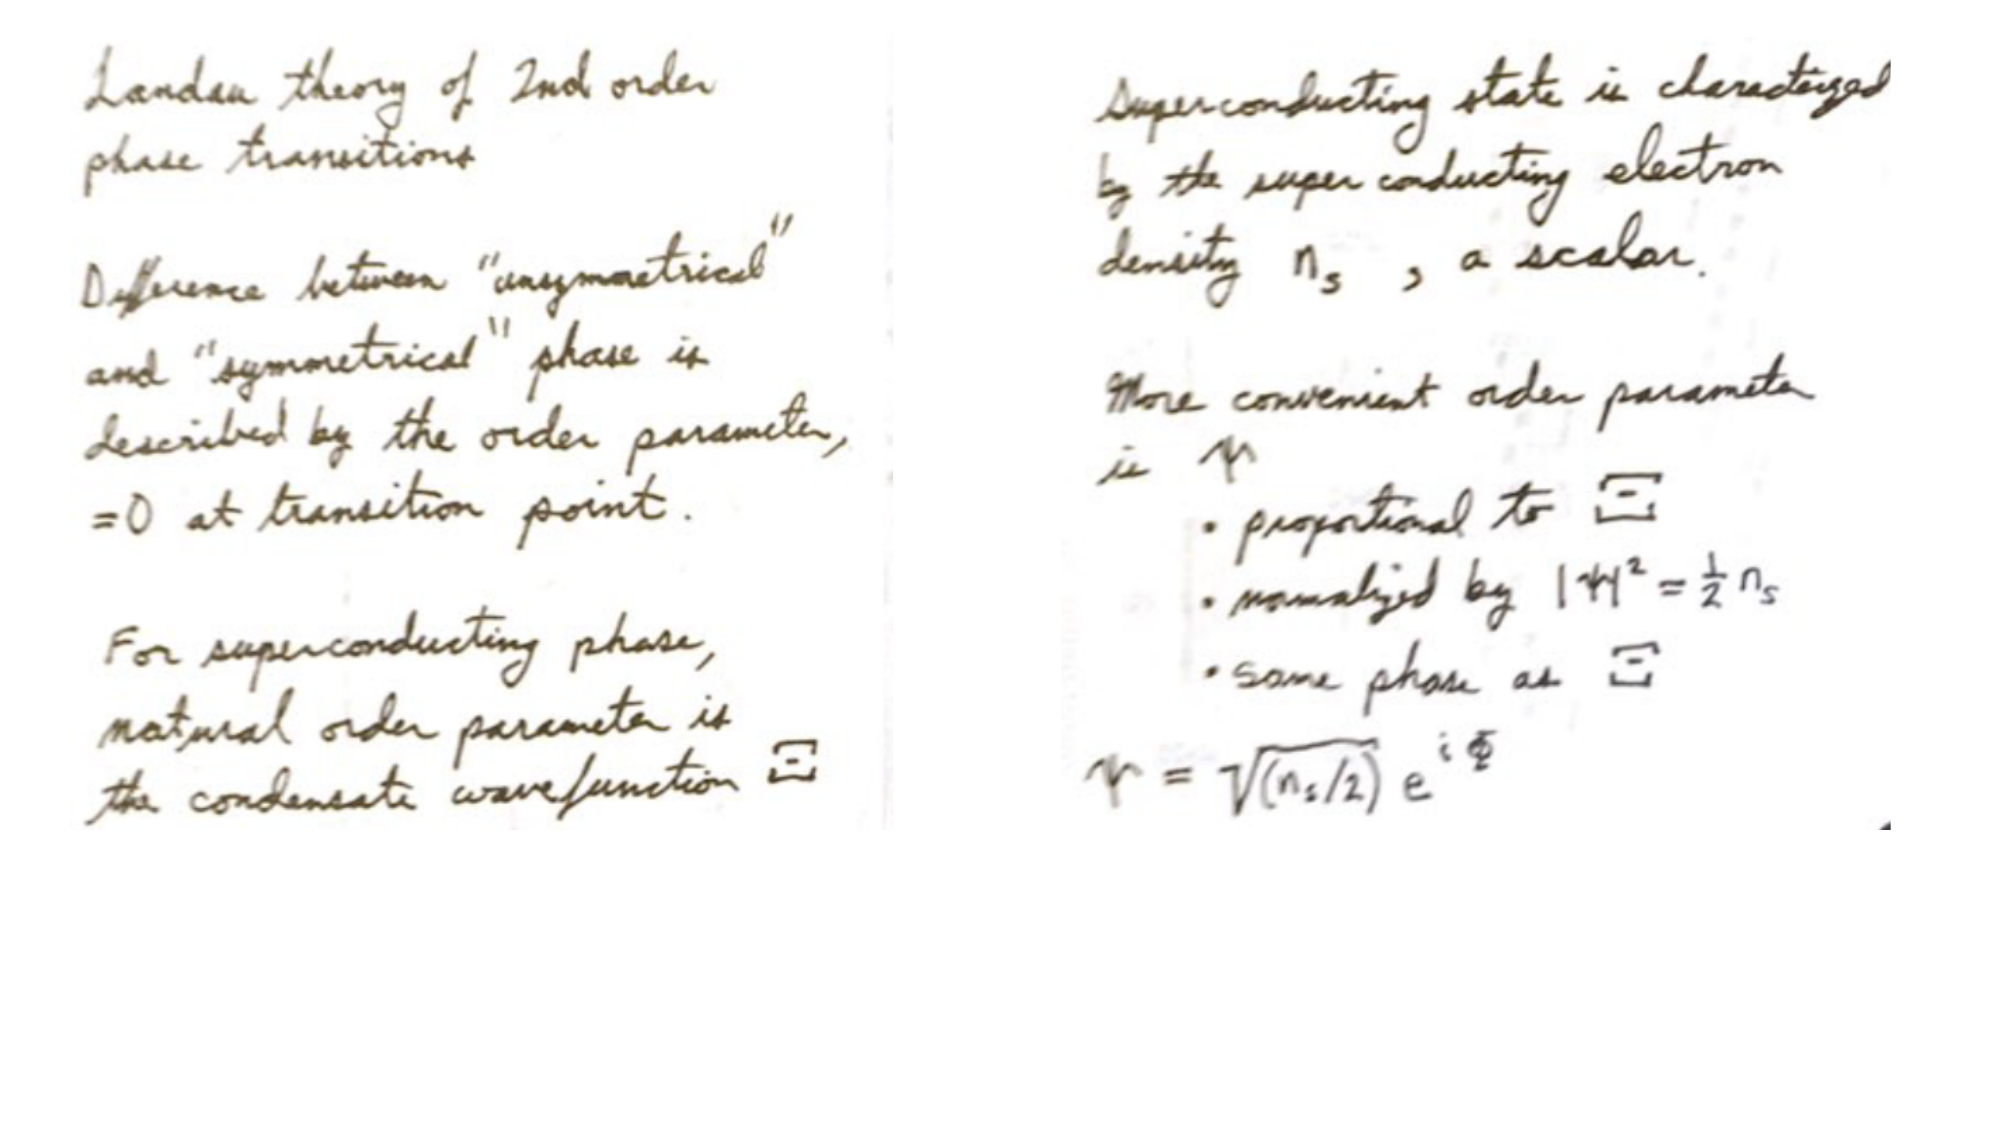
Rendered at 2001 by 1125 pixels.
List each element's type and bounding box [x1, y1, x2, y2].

picture [51, 31, 894, 830]
picture [1061, 37, 1891, 830]
